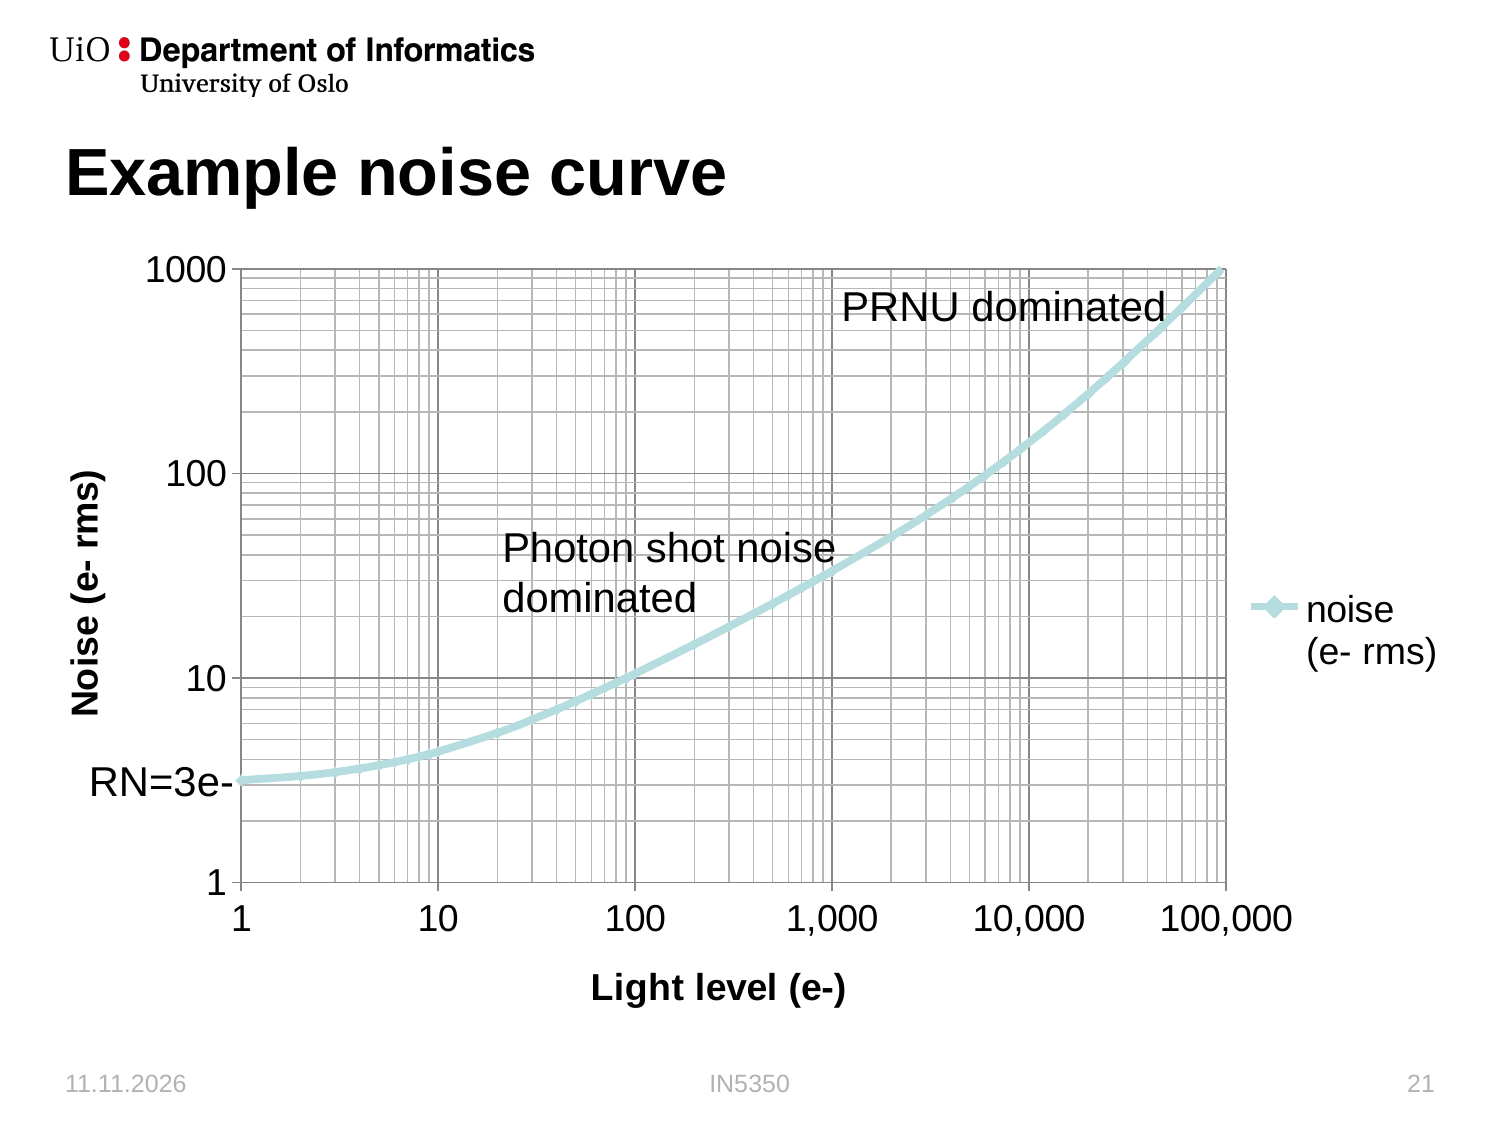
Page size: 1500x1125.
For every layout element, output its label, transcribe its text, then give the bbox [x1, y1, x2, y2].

slide_number 21 [1100, 1052, 1450, 1113]
footer IN5350 [512, 1052, 988, 1113]
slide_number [50, 1052, 400, 1113]
chart [49, 237, 1463, 1023]
picture [50, 37, 534, 87]
title Example noise curve [49, 87, 1451, 236]
